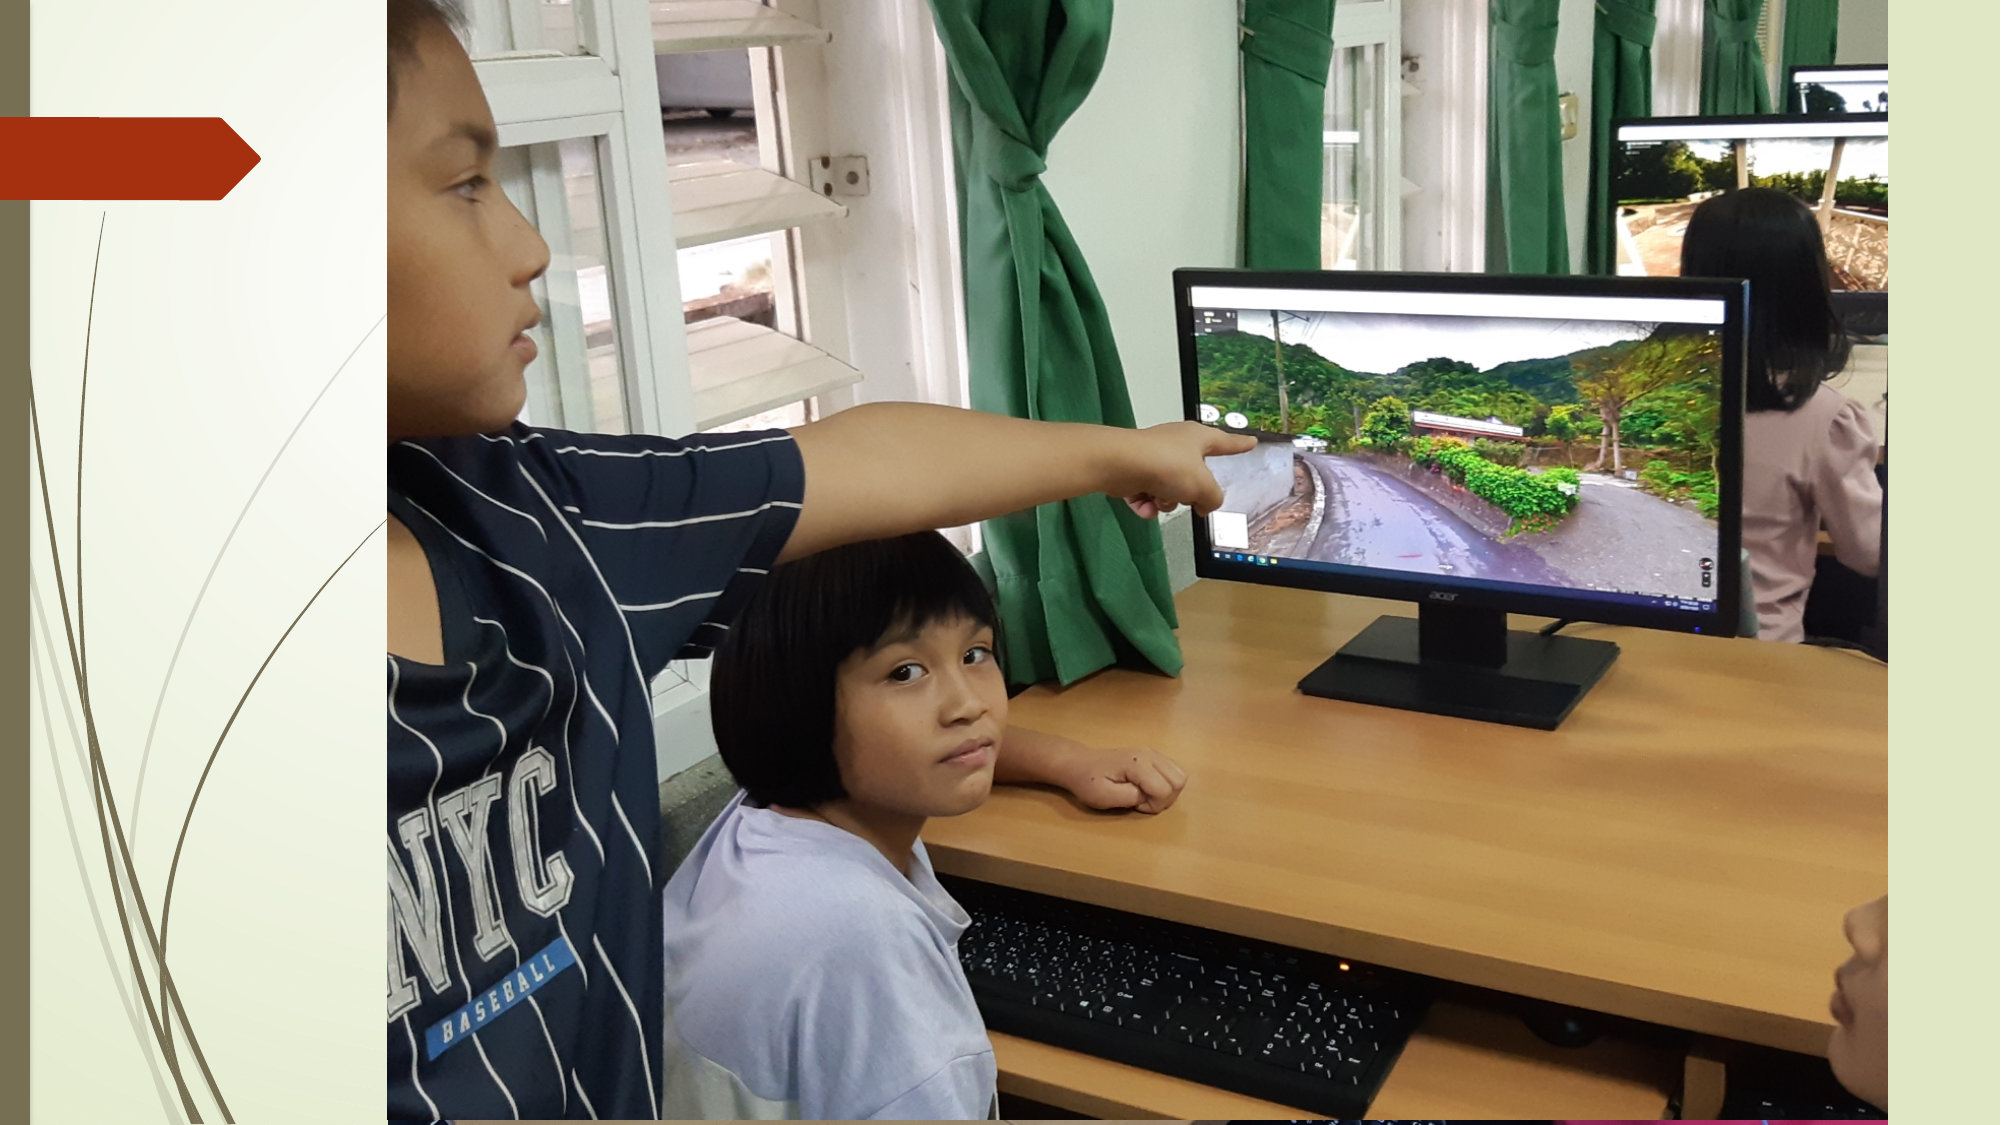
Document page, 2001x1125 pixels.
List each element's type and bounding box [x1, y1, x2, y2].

picture [387, 0, 1888, 1125]
